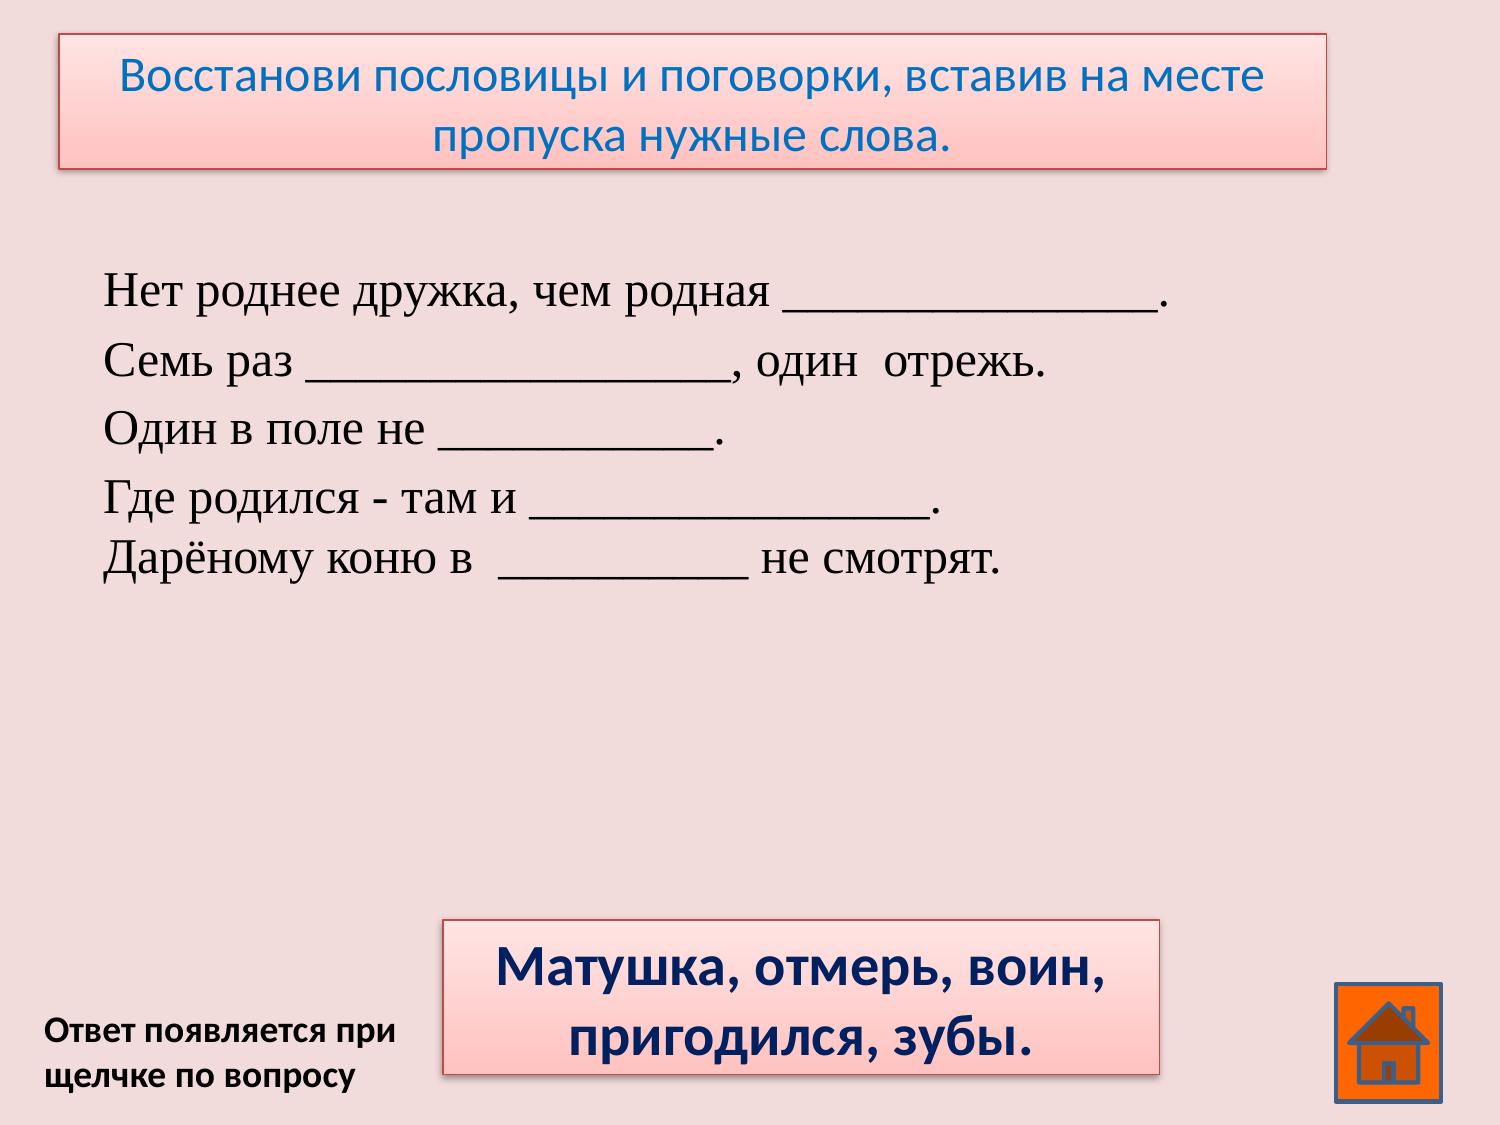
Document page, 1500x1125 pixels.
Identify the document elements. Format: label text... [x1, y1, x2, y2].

text_box Ответ появляется при щелчке по вопросу [29, 998, 467, 1103]
text_box [1334, 982, 1443, 1104]
text_box Нет роднее дружка, чем родная _______________. Семь раз _________________, один отрежь. Один в поле не ___________. Где родился - там и ________________. Дарёному коню в __________ не смотрят. [88, 240, 1258, 592]
text_box Матушка, отмерь, воин, пригодился, зубы. [442, 919, 1160, 1075]
text_box Восстанови пословицы и поговорки, вставив на месте пропуска нужные слова. [58, 33, 1327, 170]
